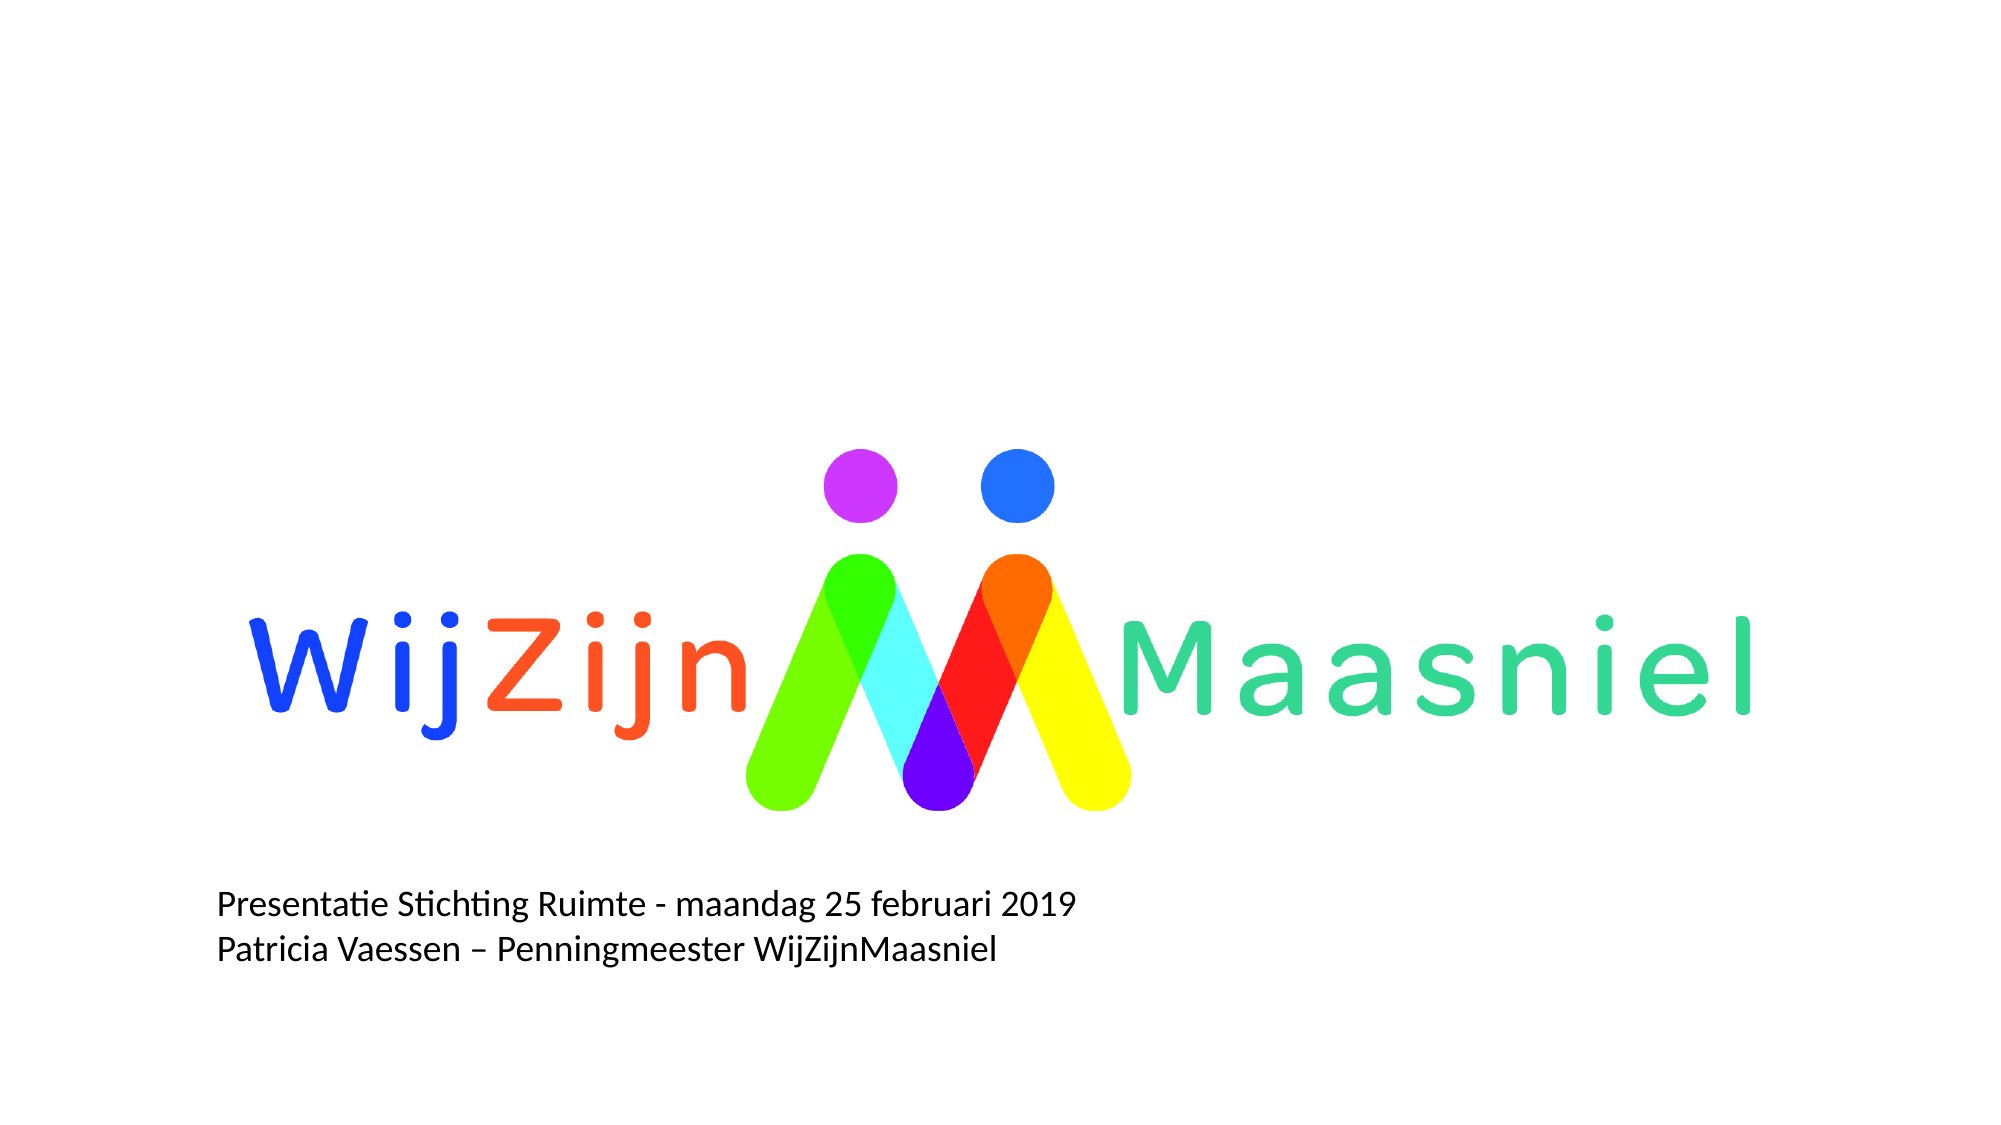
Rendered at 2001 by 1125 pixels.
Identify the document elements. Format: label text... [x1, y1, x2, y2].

picture [249, 449, 1751, 812]
text_box Presentatie Stichting Ruimte - maandag 25 februari 2019 Patricia Vaessen – Penningmeester WijZijnMaasniel [201, 871, 1100, 977]
